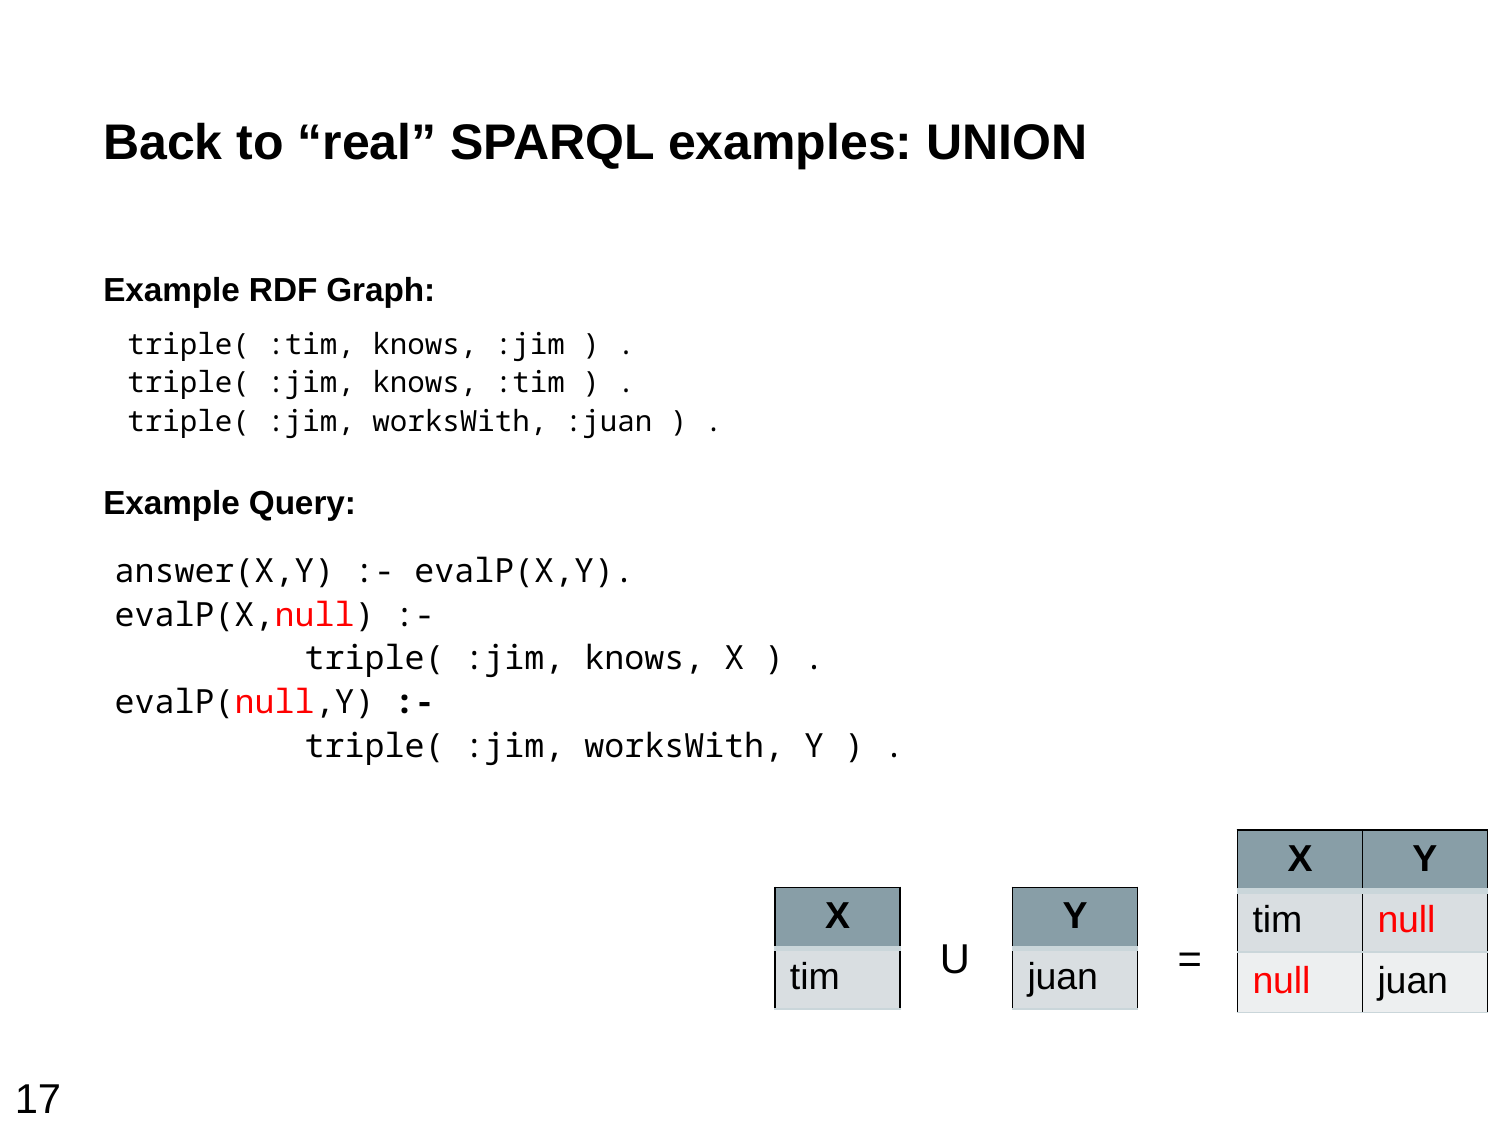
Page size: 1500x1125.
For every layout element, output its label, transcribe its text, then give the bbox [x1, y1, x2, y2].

table_header X [1238, 831, 1362, 888]
table_cell juan [1363, 953, 1487, 1012]
title Back to “real” SPARQL examples: UNION [88, 42, 1247, 176]
text_box U [925, 924, 986, 990]
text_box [1249, 849, 1476, 1001]
table_header X [776, 888, 899, 946]
text_box triple( :tim, knows, :jim ) . triple( :jim, knows, :tim ) . triple( :jim, worksWith, :juan ) . [112, 314, 1163, 445]
slide_number 17 [0, 1064, 144, 1110]
text_box = [1162, 924, 1218, 990]
table_header Y [1363, 831, 1487, 888]
table_cell tim [1238, 894, 1244, 951]
table_header Y [1013, 888, 1137, 946]
table_cell null [1479, 894, 1487, 951]
table_cell null [1238, 953, 1362, 1012]
table_cell tim [776, 951, 899, 1008]
table_cell juan [1013, 951, 1137, 1008]
list Example RDF Graph: :tim foaf:knows :jim . :jim foaf:knows :tim . :jim :worksWith :juan . Example Query: [88, 260, 1436, 1029]
text_box answer(X,Y) :- evalP(X,Y). evalP(X,null) :- triple( :jim, knows, X ) . evalP(null,Y) :- triple( :jim, worksWith, Y ) . [99, 537, 1150, 816]
